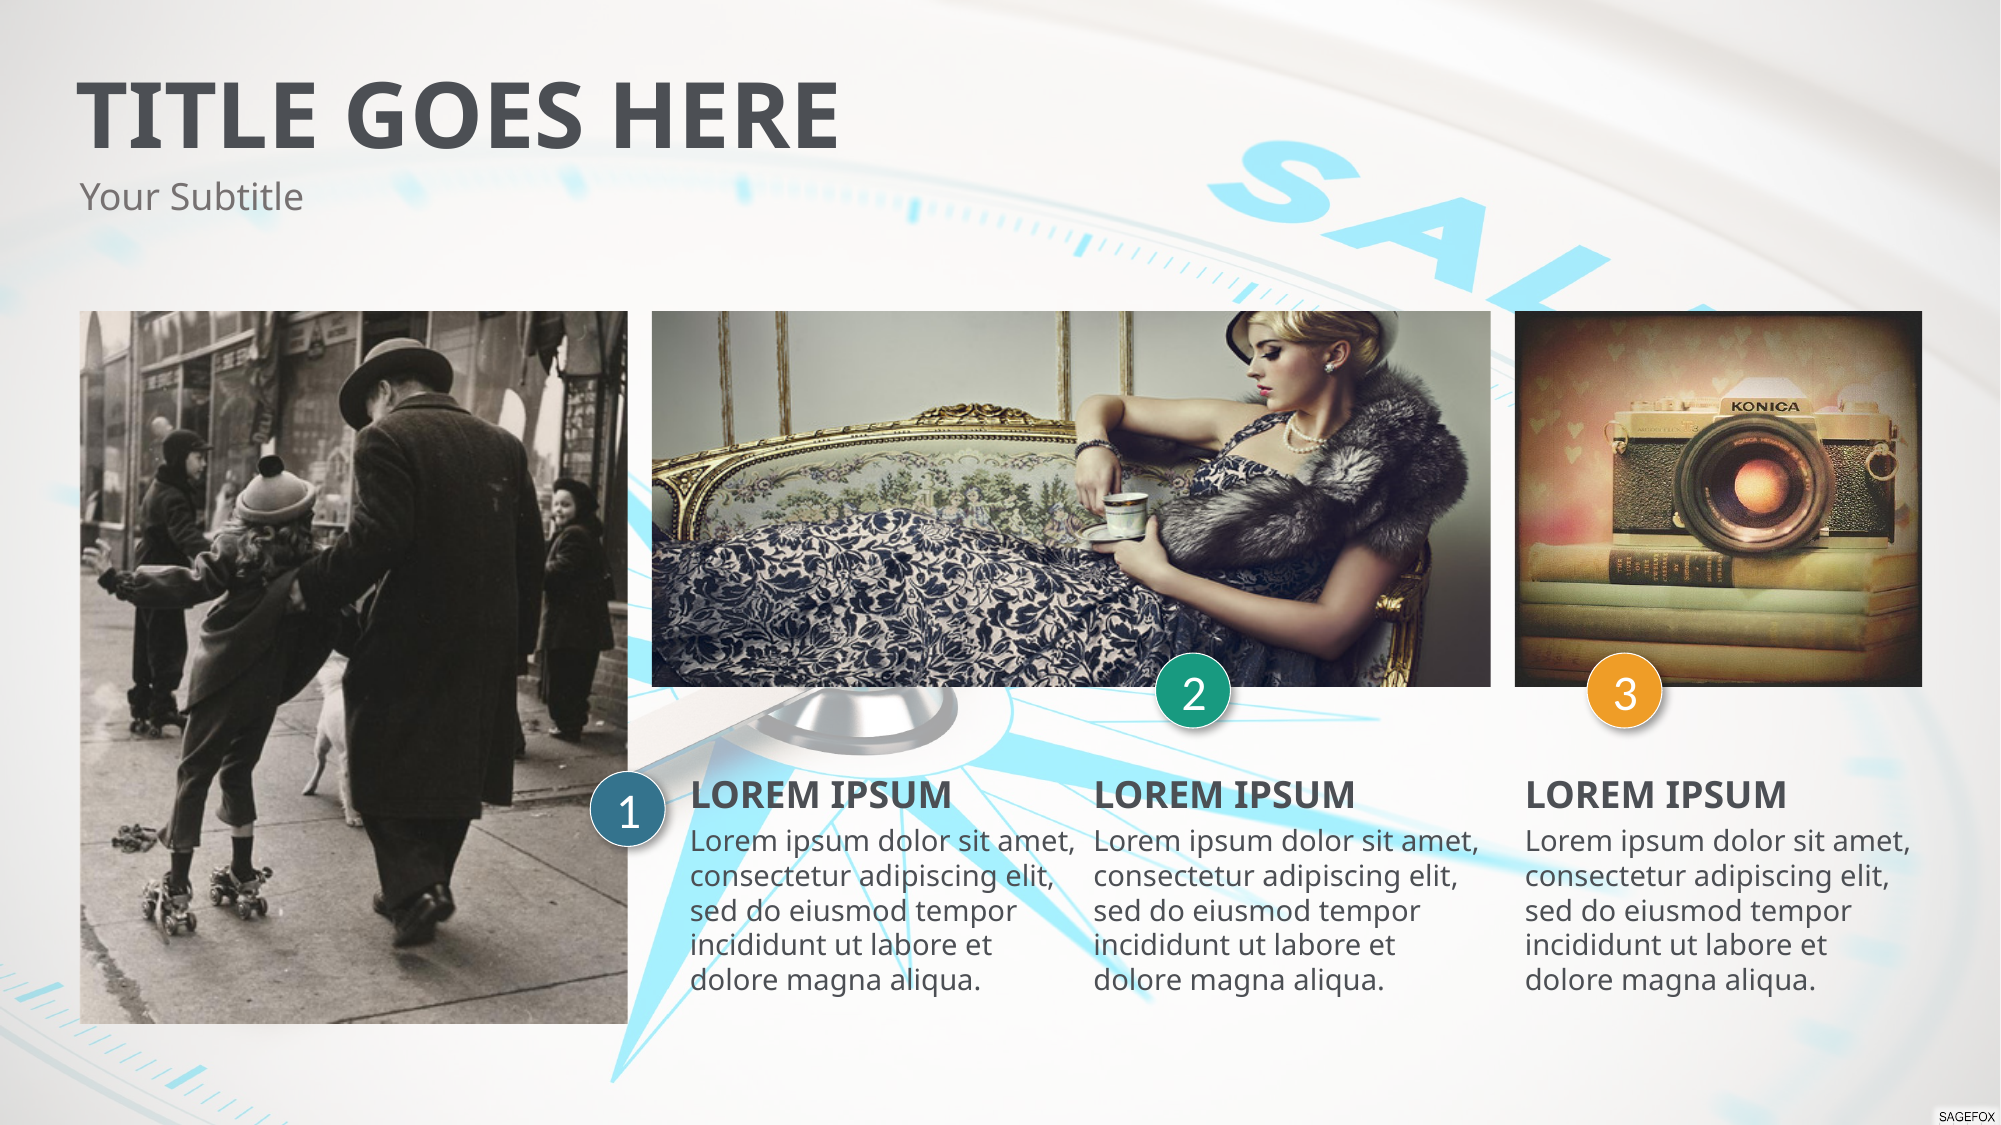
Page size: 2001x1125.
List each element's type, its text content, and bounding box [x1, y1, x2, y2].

picture [1936, 1111, 1997, 1125]
text_box 3 [1585, 651, 1664, 730]
text_box 2 [1154, 651, 1232, 730]
text_box [1514, 310, 1923, 688]
text_box LOREM IPSUM Lorem ipsum dolor sit amet, consectetur adipiscing elit, sed do eiusmod tempor incididunt ut labore et dolore magna aliqua. [1083, 766, 1491, 1002]
text_box [79, 310, 629, 1025]
text_box [651, 310, 1492, 688]
text_box LOREM IPSUM Lorem ipsum dolor sit amet, consectetur adipiscing elit, sed do eiusmod tempor incididunt ut labore et dolore magna aliqua. [679, 766, 1083, 1002]
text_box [60, 49, 1020, 227]
text_box LOREM IPSUM Lorem ipsum dolor sit amet, consectetur adipiscing elit, sed do eiusmod tempor incididunt ut labore et dolore magna aliqua. [1514, 766, 1923, 1002]
text_box 1 [589, 770, 667, 848]
